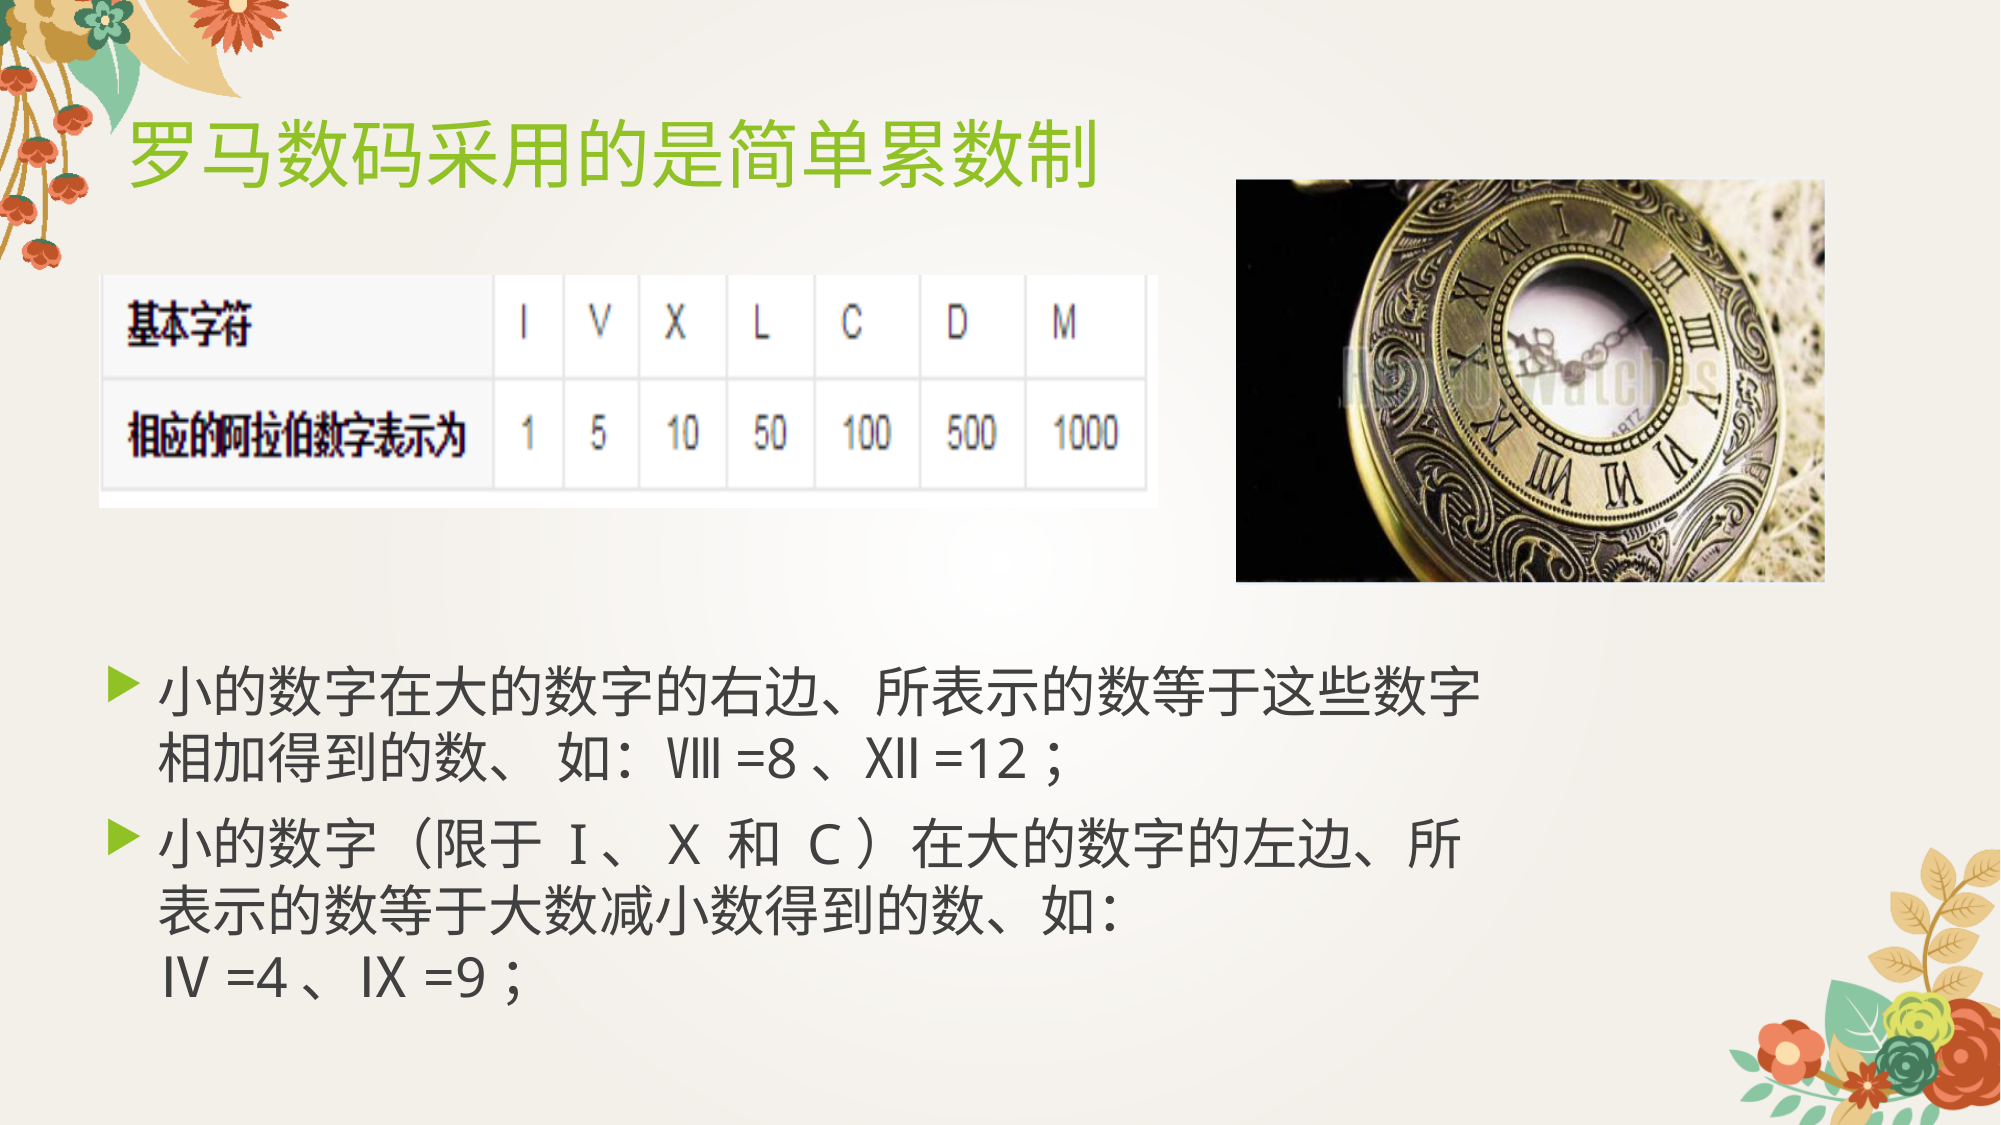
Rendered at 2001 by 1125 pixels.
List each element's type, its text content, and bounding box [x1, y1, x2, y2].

list 小的数字在大的数字的右边、所表示的数等于这些数字相加得到的数、 如：Ⅷ=8、Ⅻ=12； 小的数字（限于 I、X 和 C）在大的数字的左边、所表示的数等于大数减小数得到的数、如：Ⅳ=4、Ⅸ=9； [89, 649, 1500, 1019]
picture [0, 0, 2001, 1125]
title 罗马数码采用的是简单累数制 [111, 99, 1522, 317]
